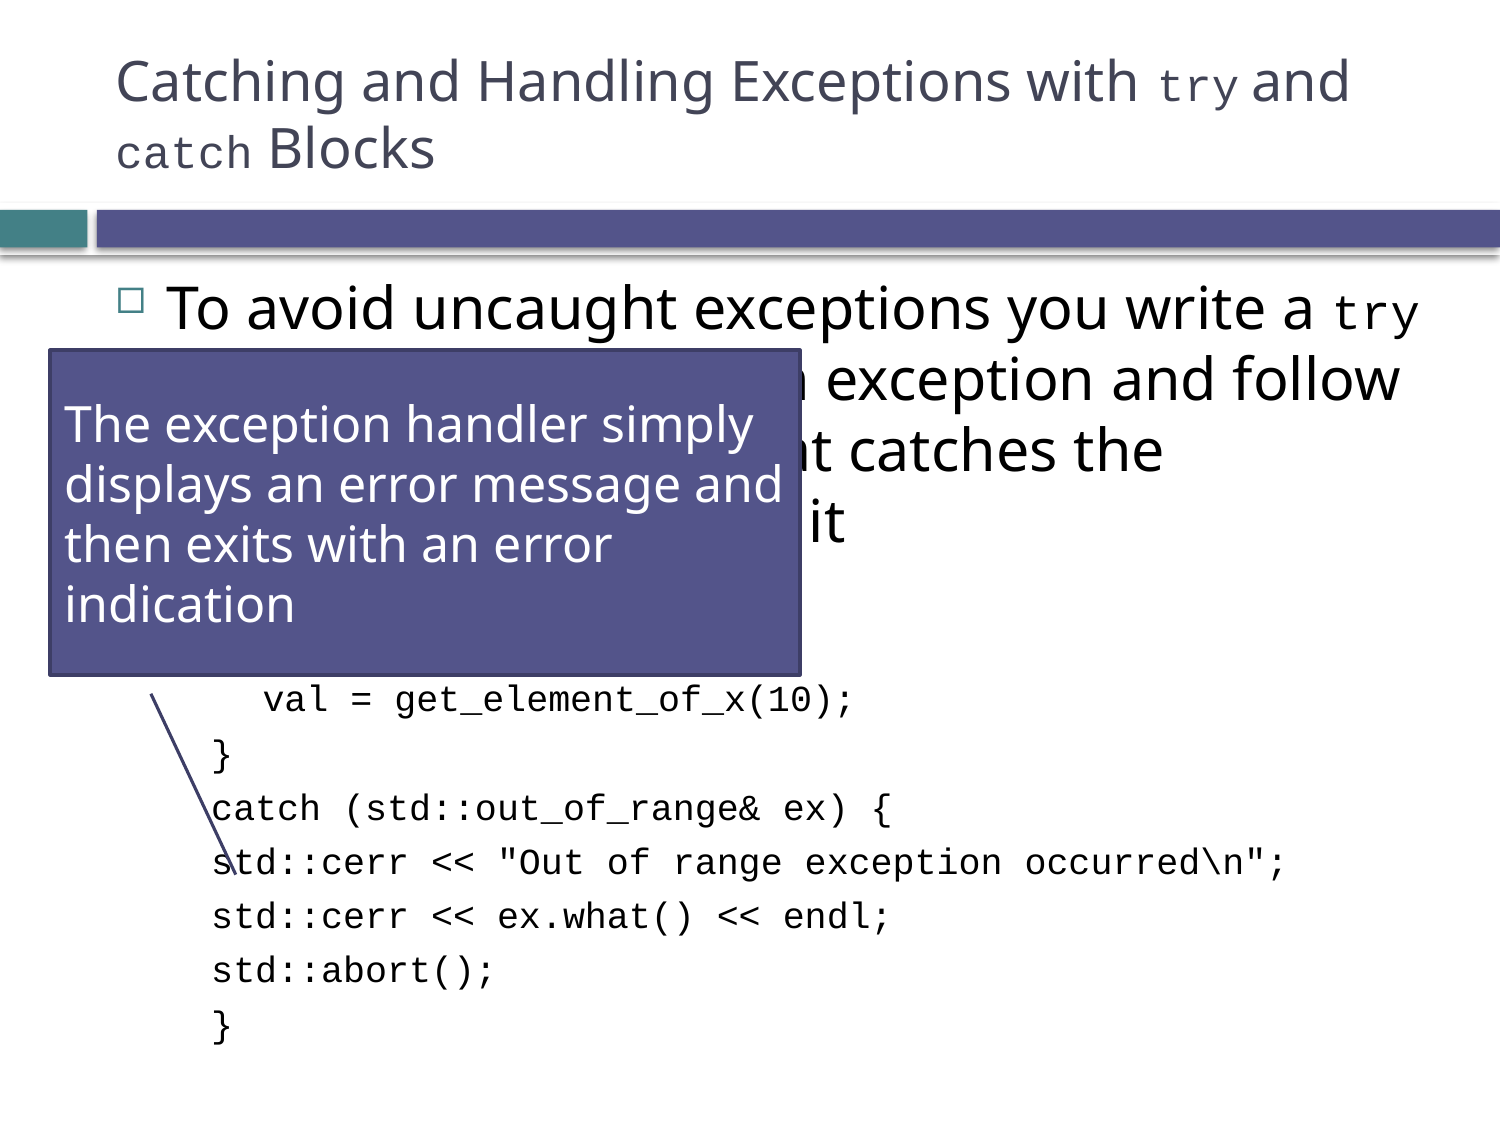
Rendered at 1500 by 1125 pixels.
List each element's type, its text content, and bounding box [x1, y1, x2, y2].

text_box The exception handler simply displays an error message and then exits with an error indication [149, 693, 238, 876]
slide_number [0, 208, 88, 249]
list To avoid uncaught exceptions you write a try block that can throw an exception and follow it with a catch block that catches the exception and handles it try { val = get_element_of_x(10); } catch (std::out_of_range& ex) { std::cerr << "Out of range exception occurred\n"; std::cerr << ex.what() << endl; std::abort(); } [100, 262, 1439, 1063]
title Catching and Handling Exceptions with try and catch Blocks [100, 37, 1439, 188]
text_box The exception handler simply displays an error message and then exits with an error indication [48, 348, 802, 677]
